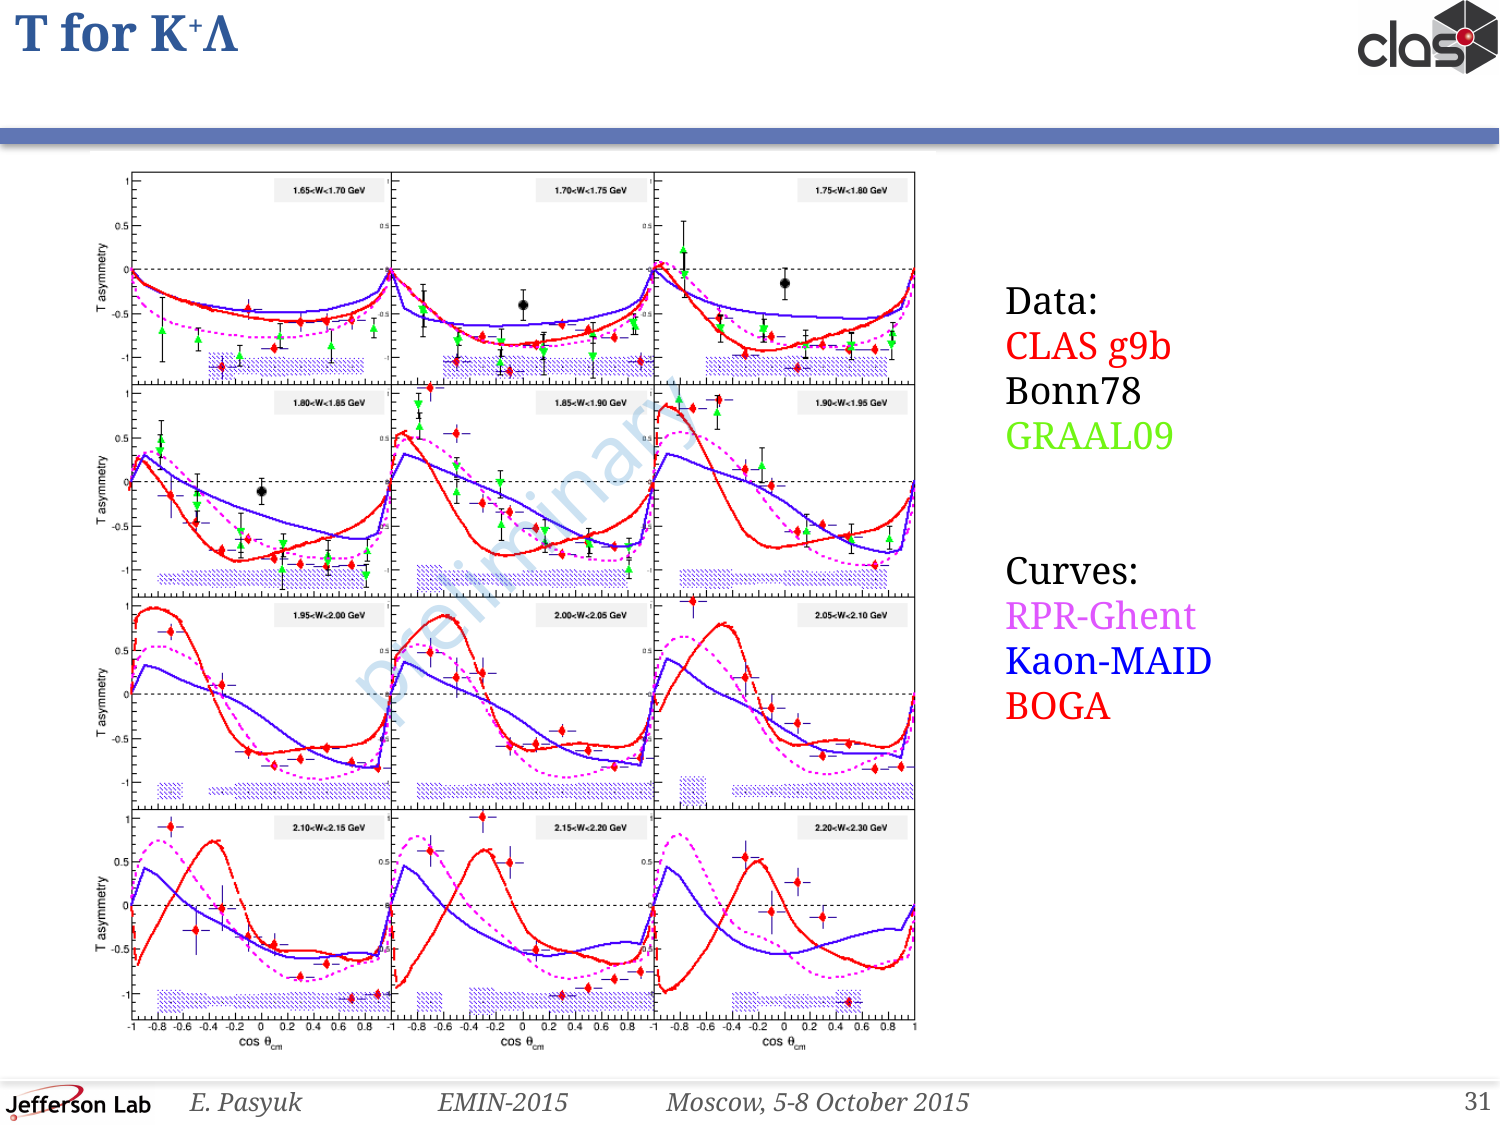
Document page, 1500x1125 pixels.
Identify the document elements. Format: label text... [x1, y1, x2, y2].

picture [90, 151, 936, 1052]
picture [0, 1081, 155, 1125]
slide_number 31 [1407, 1080, 1500, 1125]
text_box Data: CLAS g9b Bonn78 GRAAL09 Curves: RPR-Ghent Kaon-MAID BOGA [990, 269, 1389, 735]
footer E. Pasyuk EMIN-2015 Moscow, 5-8 October 2015 [182, 1080, 1190, 1125]
picture [1358, 0, 1499, 75]
title T for K+Λ [0, 0, 1350, 120]
